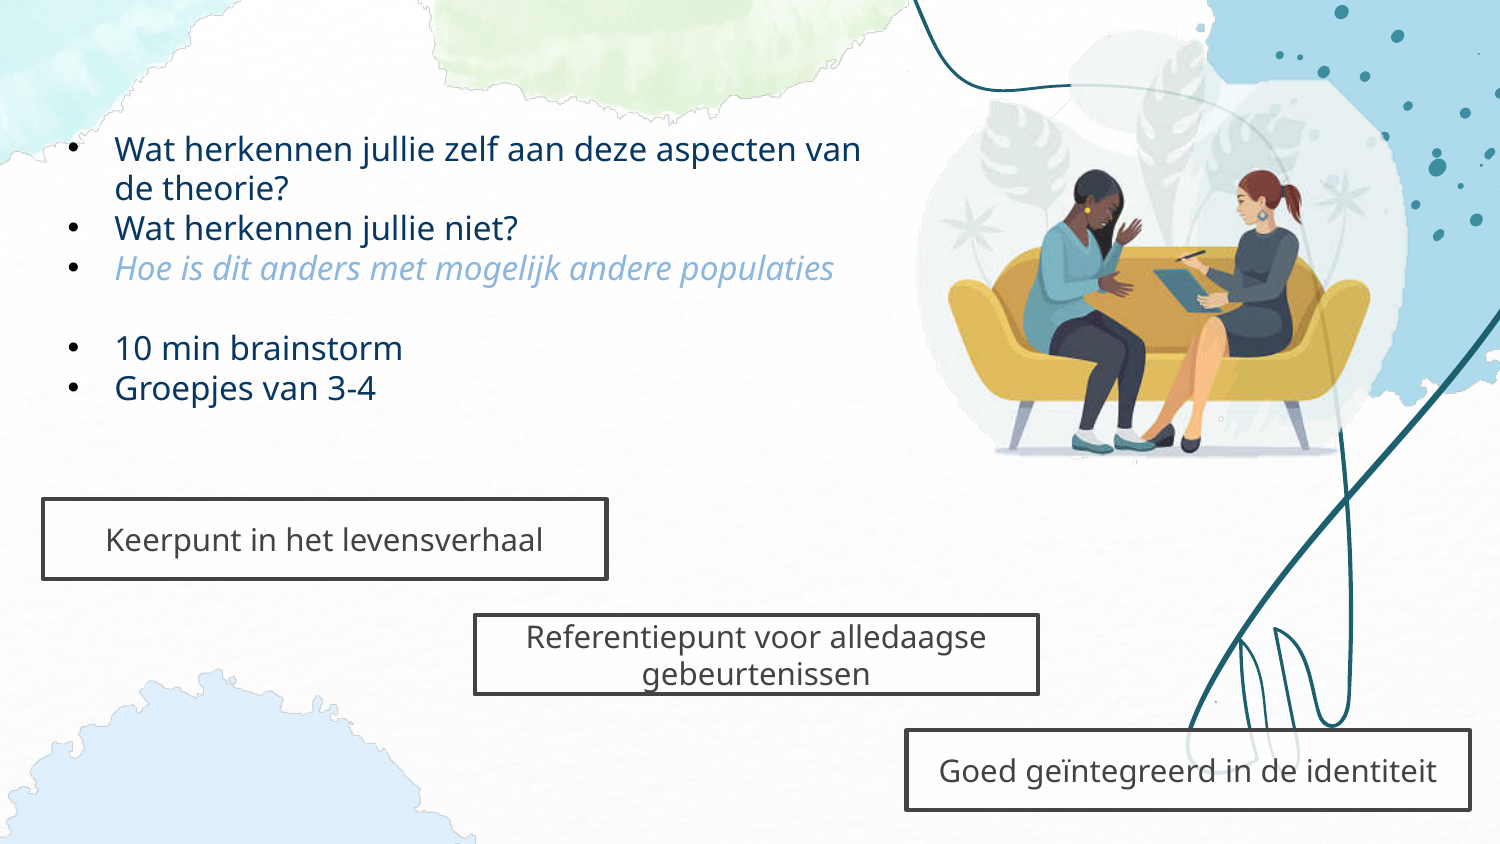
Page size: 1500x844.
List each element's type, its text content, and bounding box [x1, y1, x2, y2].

picture [0, 0, 1500, 844]
text_box Goed geïntegreerd in de identiteit [904, 728, 1472, 812]
text_box Wat herkennen jullie zelf aan deze aspecten van de theorie? Wat herkennen jullie niet? Hoe is dit anders met mogelijk andere populaties 10 min brainstorm Groepjes van 3-4 [52, 120, 871, 415]
text_box Keerpunt in het levensverhaal [41, 497, 609, 581]
text_box Referentiepunt voor alledaagse gebeurtenissen [473, 613, 1040, 696]
